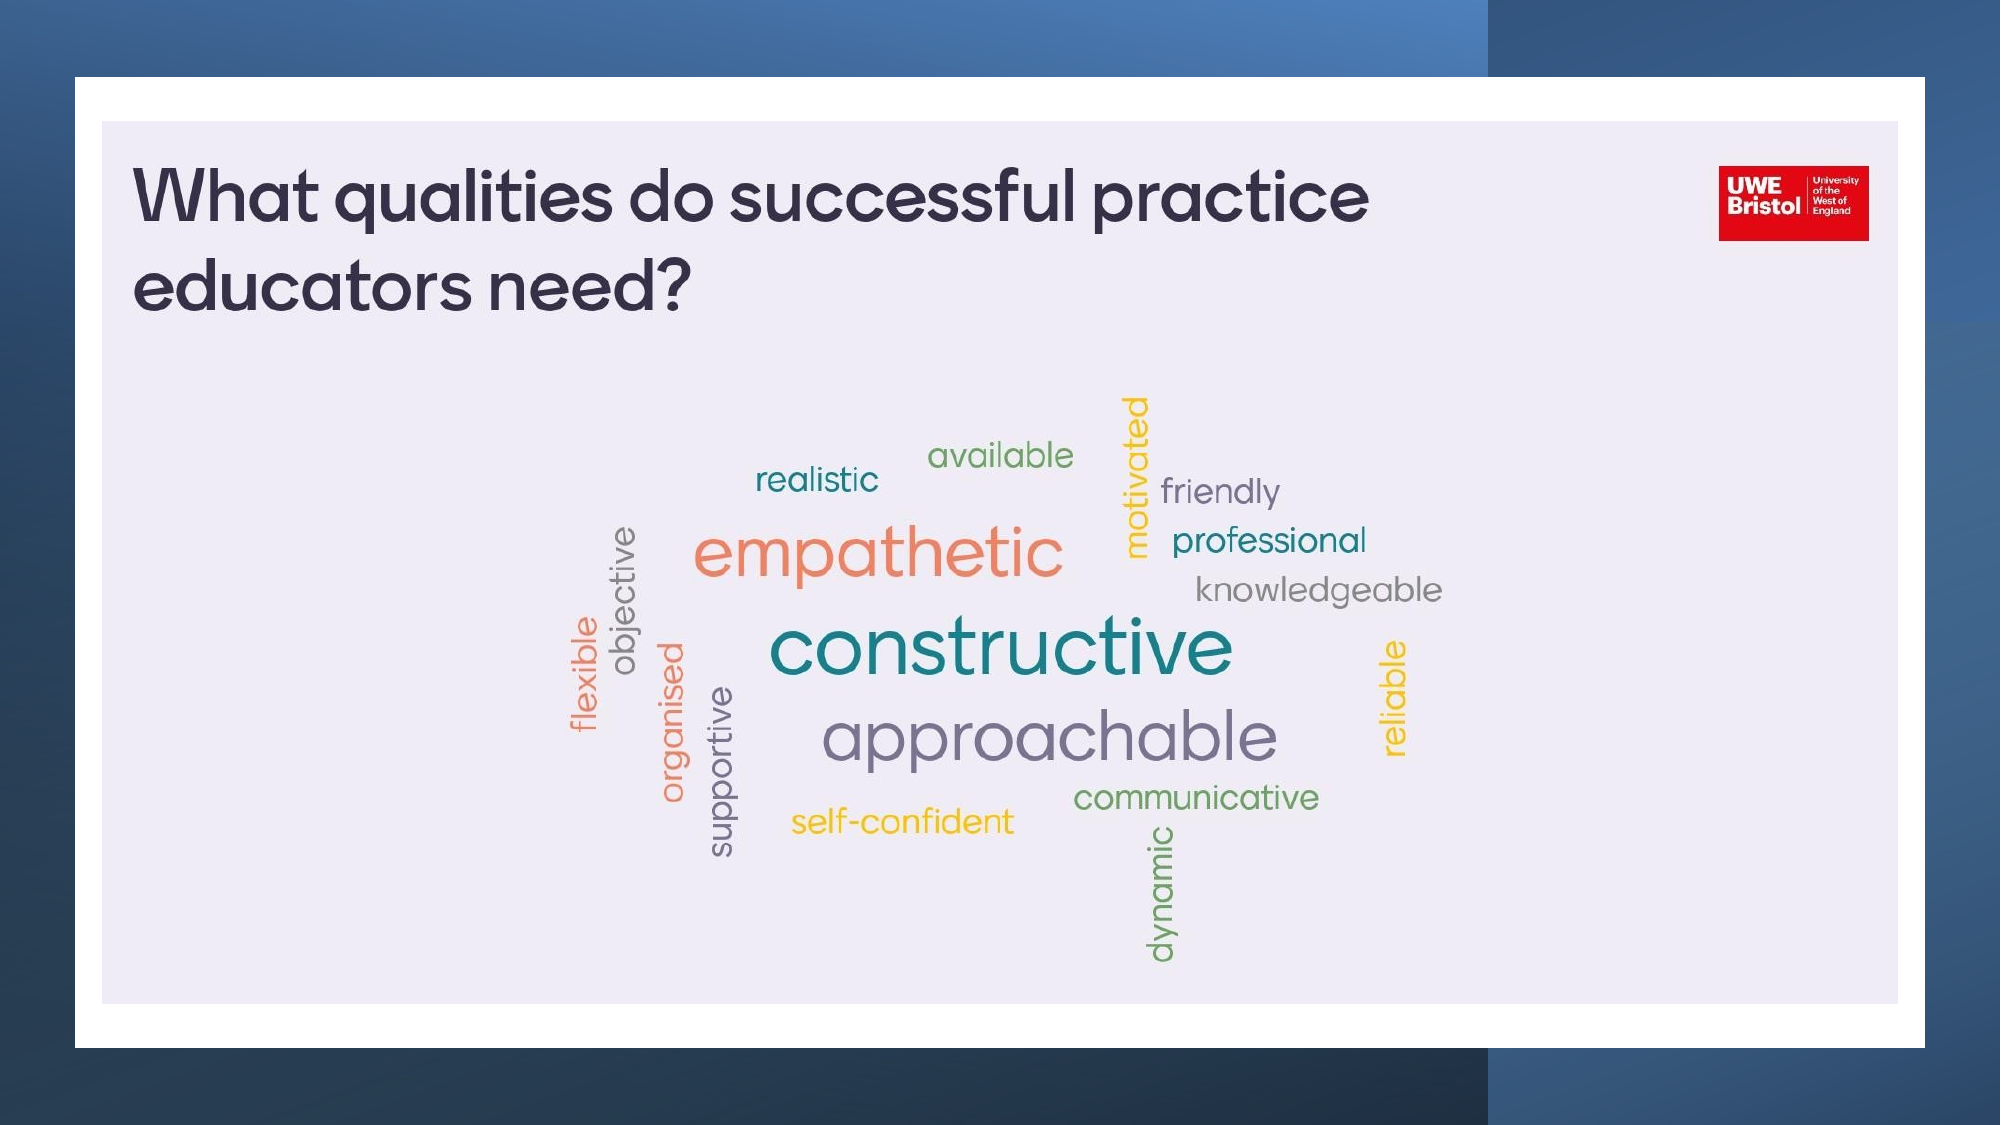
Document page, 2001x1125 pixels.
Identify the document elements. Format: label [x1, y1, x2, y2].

text_box [0, 0, 1490, 320]
text_box [0, 320, 2000, 1125]
text_box [1490, 0, 2000, 320]
text_box [74, 76, 1926, 1049]
